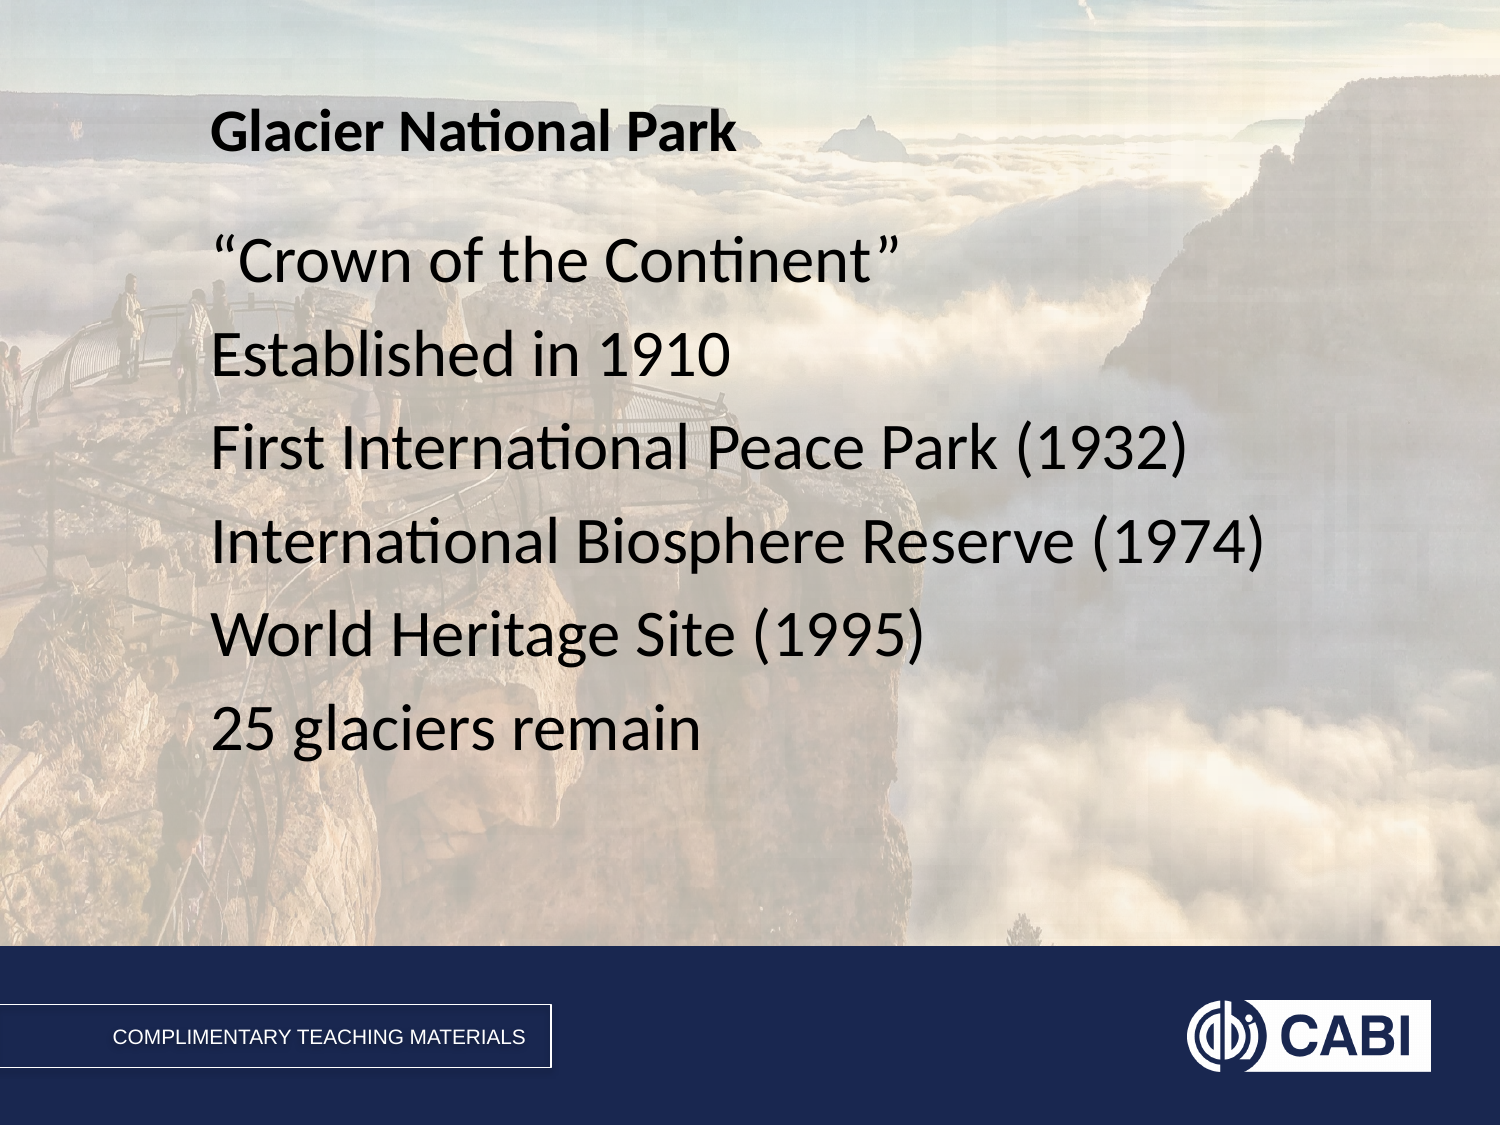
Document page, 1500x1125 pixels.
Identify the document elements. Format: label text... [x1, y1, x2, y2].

picture [1187, 1000, 1431, 1072]
list “Crown of the Continent” Established in 1910 First International Peace Park (1932) International Biosphere Reserve (1974) World Heritage Site (1995) 25 glaciers remain [195, 209, 1376, 917]
title Glacier National Park [195, 45, 1376, 209]
